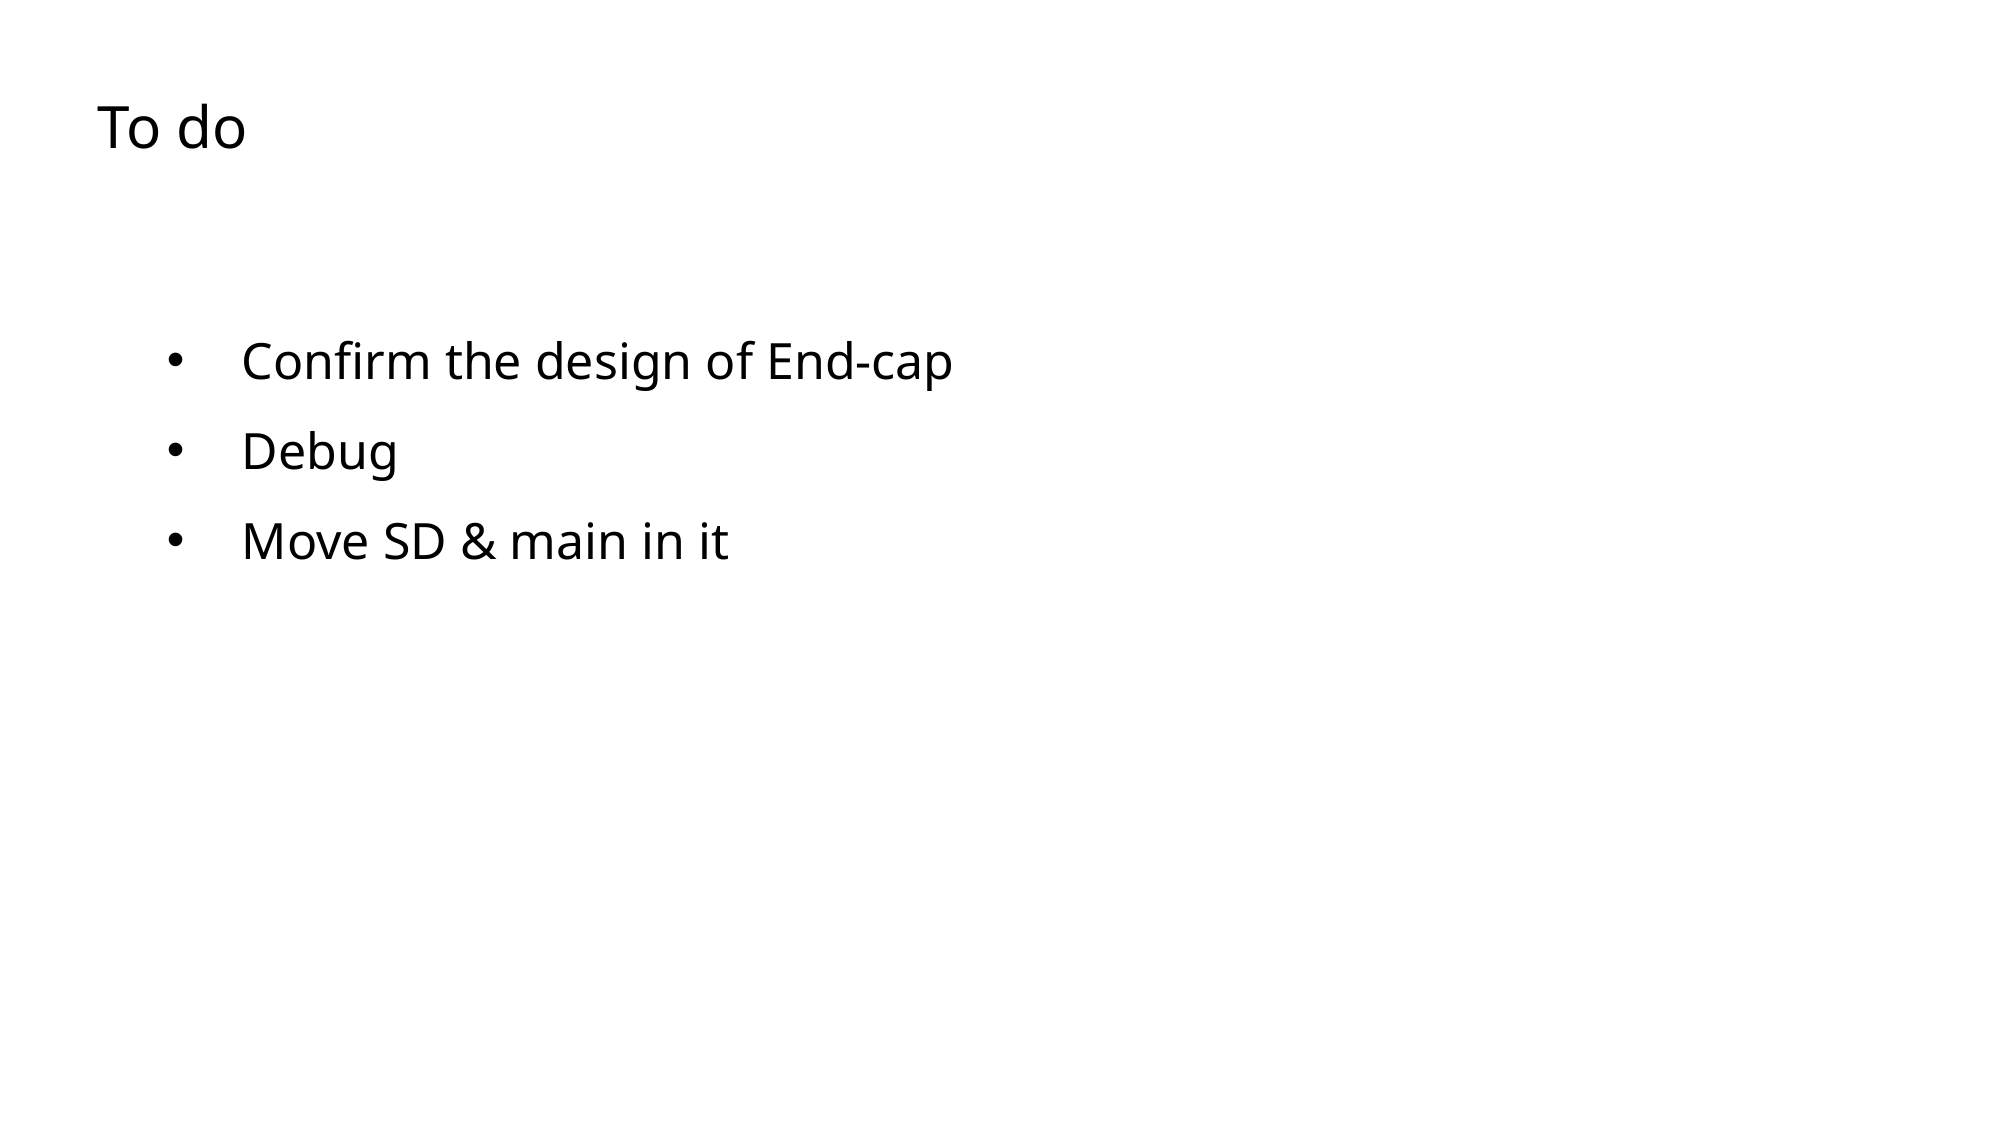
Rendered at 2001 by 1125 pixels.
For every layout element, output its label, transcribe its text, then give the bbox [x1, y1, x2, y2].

text_box Confirm the design of End-cap Debug Move SD & main in it [152, 291, 1233, 577]
text_box To do [83, 83, 1772, 168]
